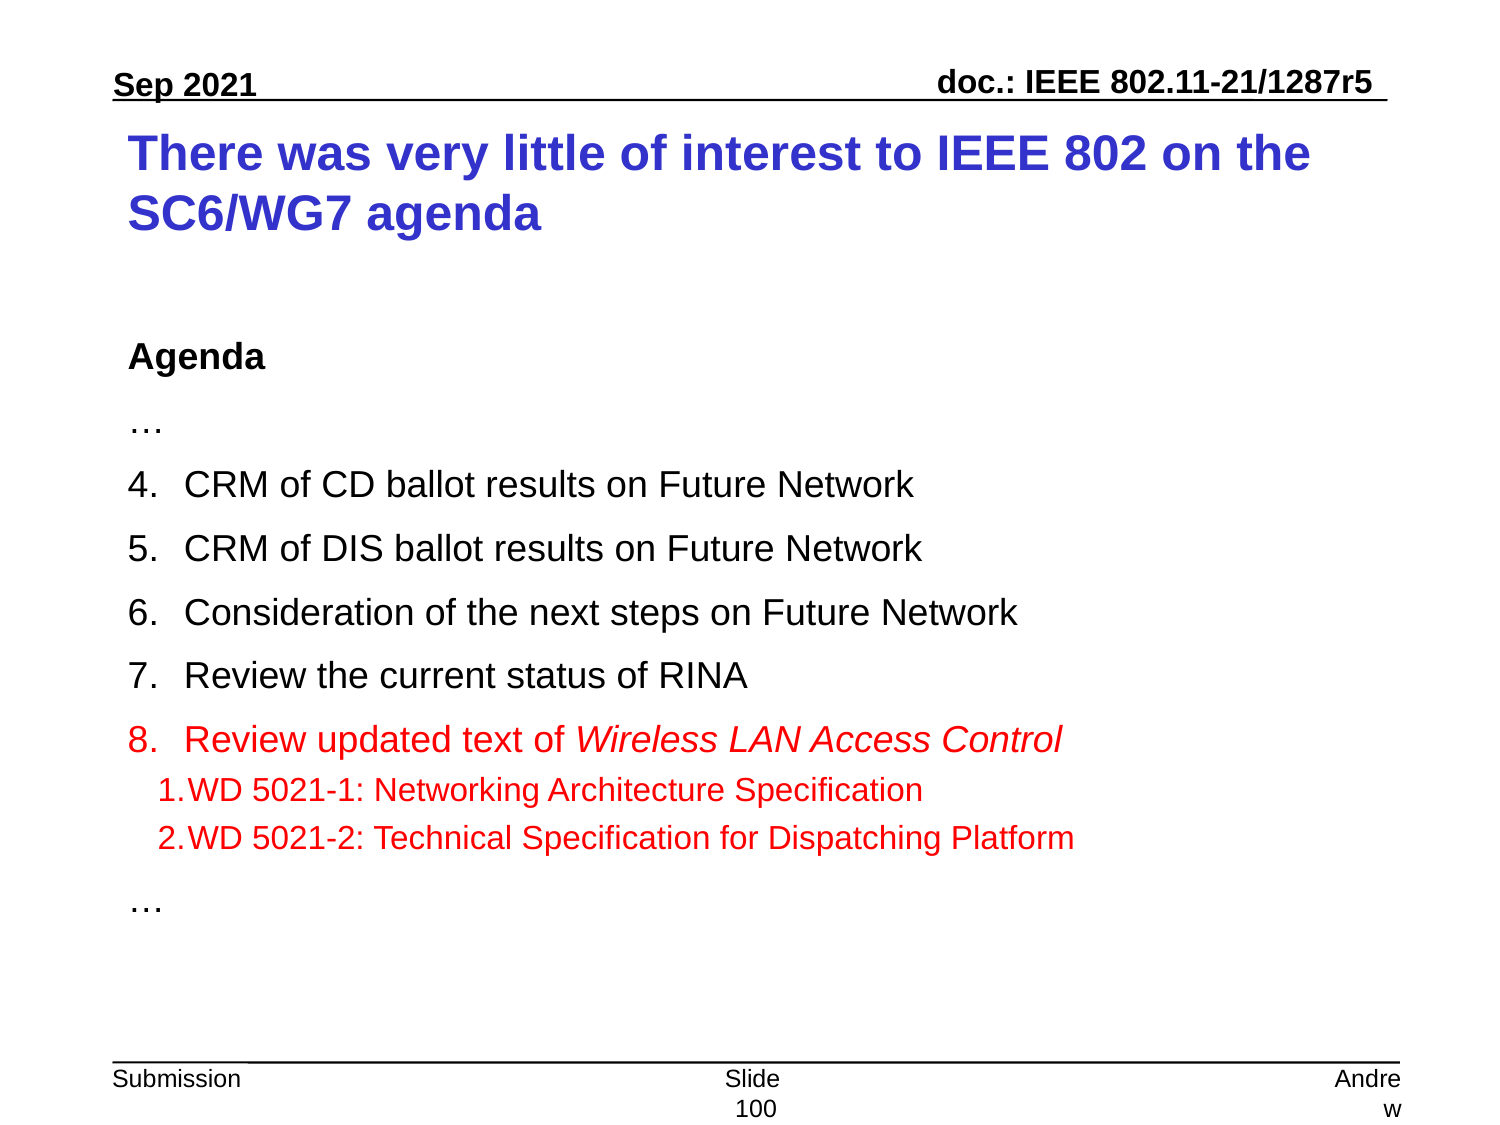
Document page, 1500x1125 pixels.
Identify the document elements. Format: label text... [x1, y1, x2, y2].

title There was very little of interest to IEEE 802 on the SC6/WG7 agenda [112, 112, 1388, 288]
list Agenda … CRM of CD ballot results on Future Network CRM of DIS ballot results on Future Network Consideration of the next steps on Future Network Review the current status of RINA Review updated text of Wireless LAN Access Control WD 5021-1: Networking Architecture Specification WD 5021-2: Technical Specification for Dispatching Platform … [112, 324, 1388, 1000]
footer Andrew Myles, Cisco [1320, 1061, 1402, 1093]
slide_number Slide 100 [709, 1061, 803, 1093]
